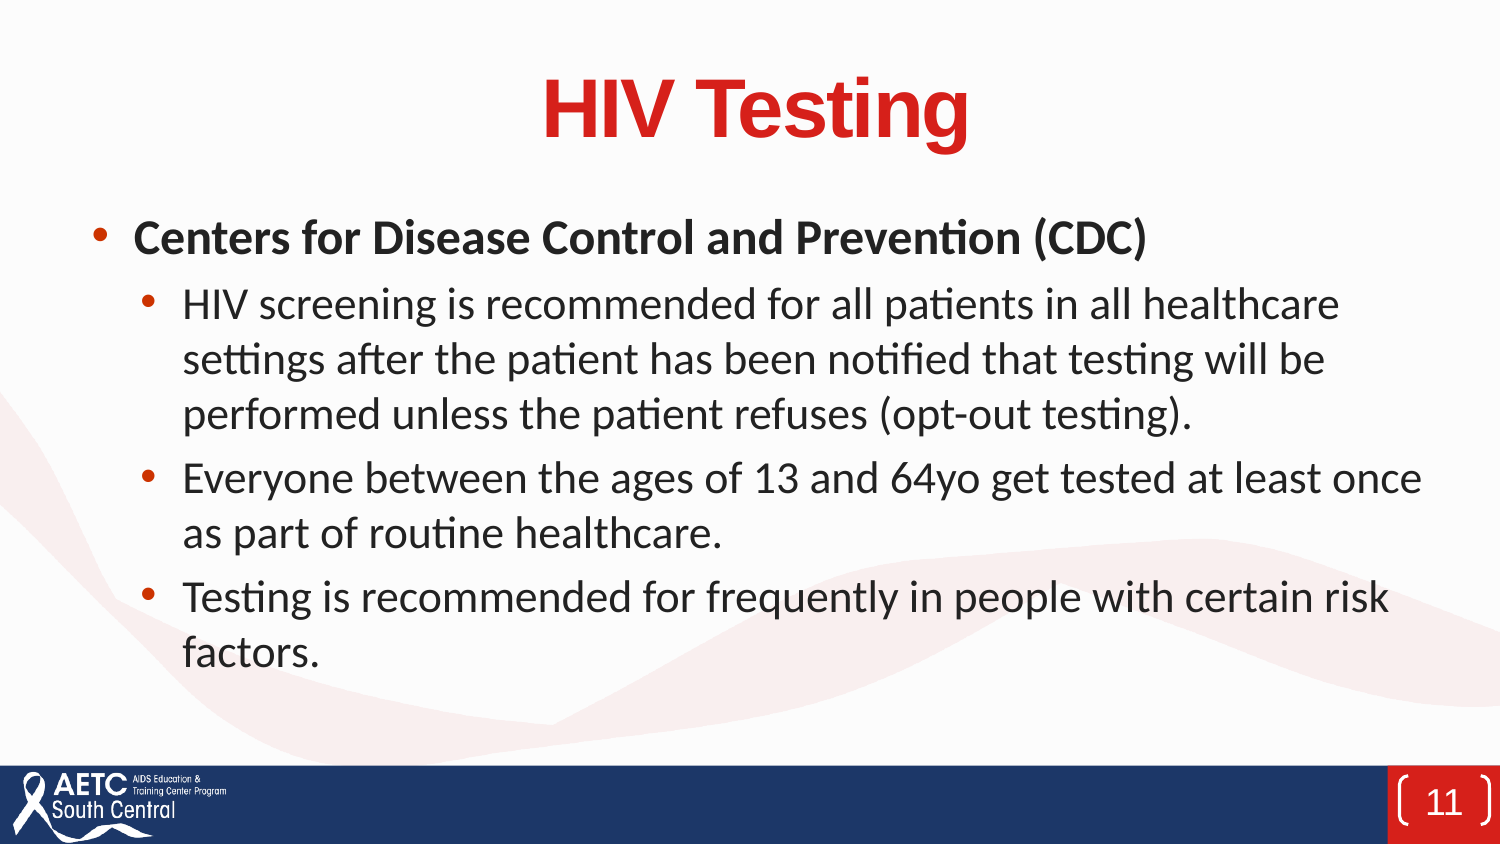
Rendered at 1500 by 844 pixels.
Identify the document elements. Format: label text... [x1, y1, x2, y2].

picture [12, 770, 227, 844]
title HIV Testing [75, 33, 1440, 175]
slide_number 11 [1397, 774, 1492, 827]
list Centers for Disease Control and Prevention (CDC) HIV screening is recommended for all patients in all healthcare settings after the patient has been notified that testing will be performed unless the patient refuses (opt-out testing). Everyone between the ages of 13 and 64yo get tested at least once as part of routine healthcare. Testing is recommended for frequently in people with certain risk factors. [75, 196, 1440, 735]
